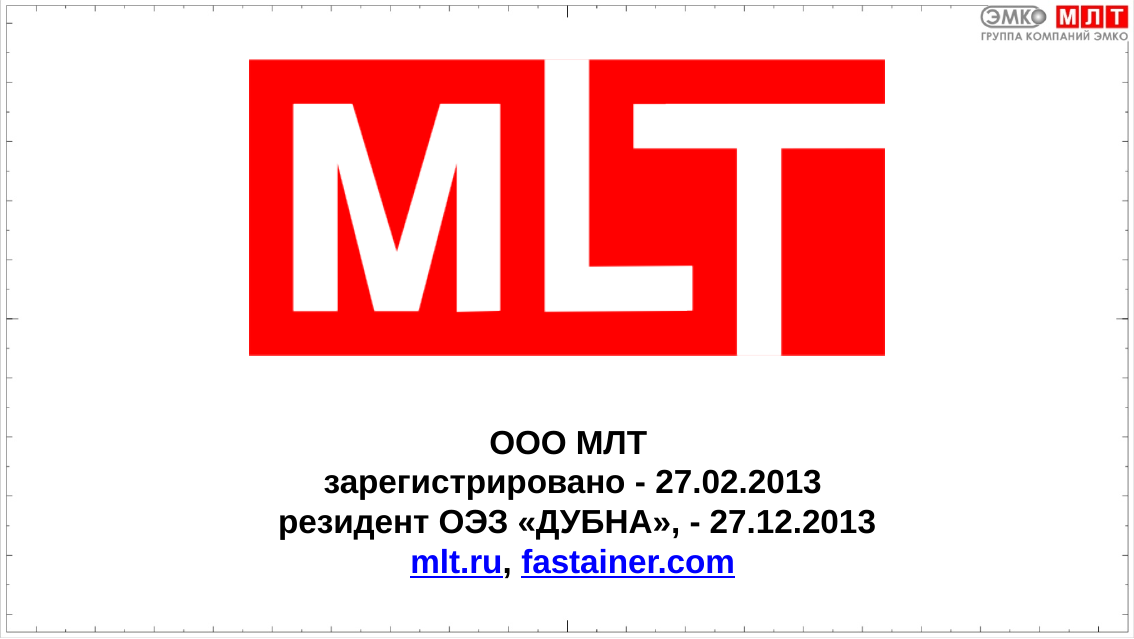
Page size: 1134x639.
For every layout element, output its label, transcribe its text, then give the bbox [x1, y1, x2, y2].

text_box ООО МЛТ зарегистрировано - 27.02.2013 резидент ОЭЗ «ДУБНА», - 27.12.2013 mlt.ru, fastainer.com [94, 413, 1052, 588]
picture [0, 0, 1134, 638]
